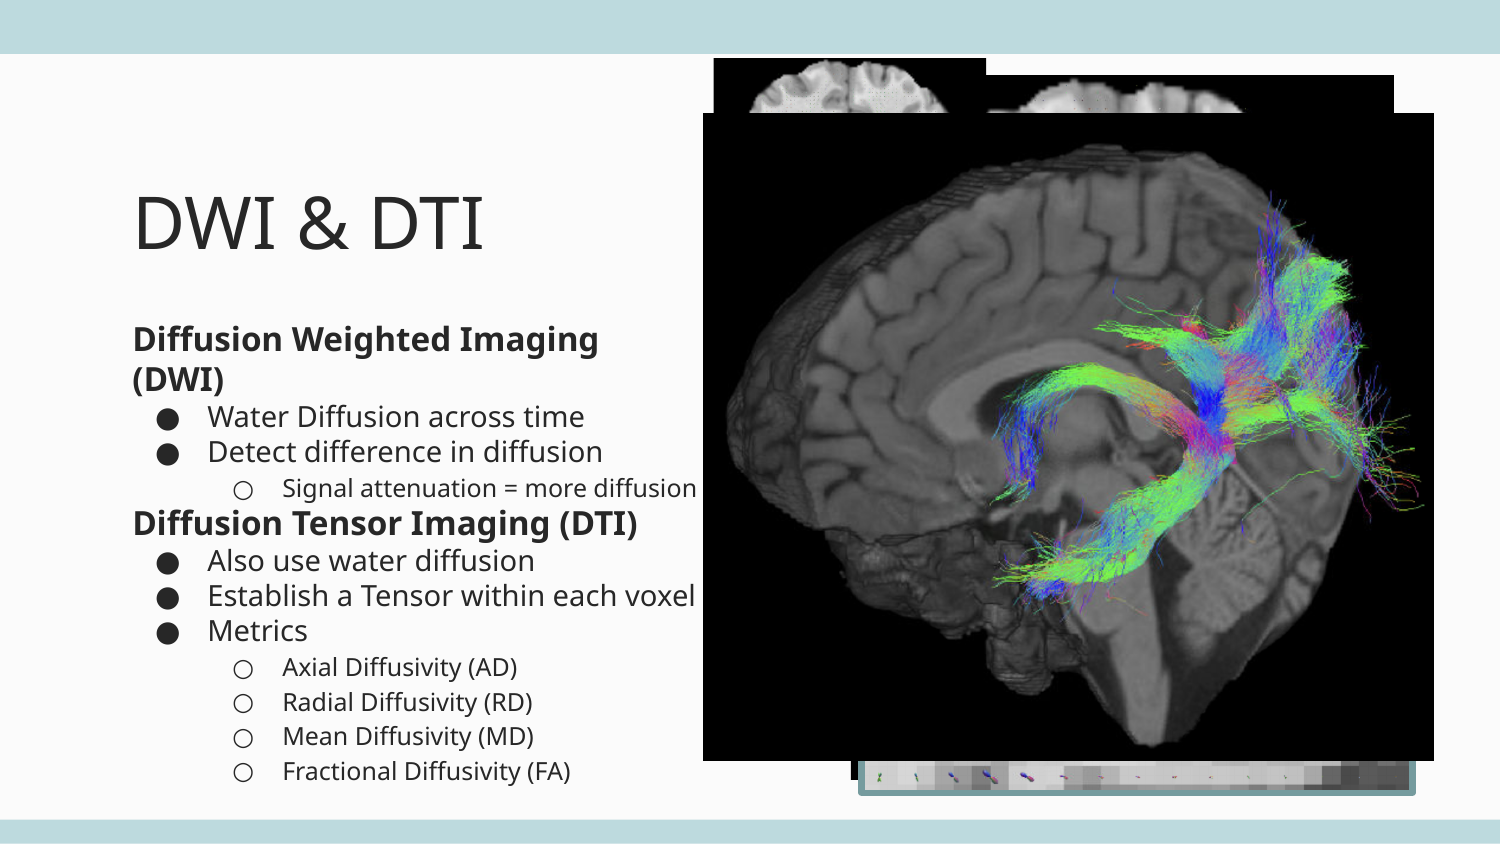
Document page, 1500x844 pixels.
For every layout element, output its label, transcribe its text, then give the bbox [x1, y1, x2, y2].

list Diffusion Weighted Imaging (DWI) Water Diffusion across time Detect difference in diffusion Signal attenuation = more diffusion [117, 303, 697, 454]
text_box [861, 769, 1413, 793]
title DWI & DTI [117, 161, 697, 256]
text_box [850, 769, 856, 781]
picture [703, 113, 1434, 761]
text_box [991, 75, 1395, 110]
list Diffusion Tensor Imaging (DTI) Also use water diffusion Establish a Tensor within each voxel Metrics Axial Diffusivity (AD) Radial Diffusivity (RD) Mean Diffusivity (MD) Fractional Diffusivity (FA) [117, 487, 714, 780]
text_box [713, 57, 987, 110]
